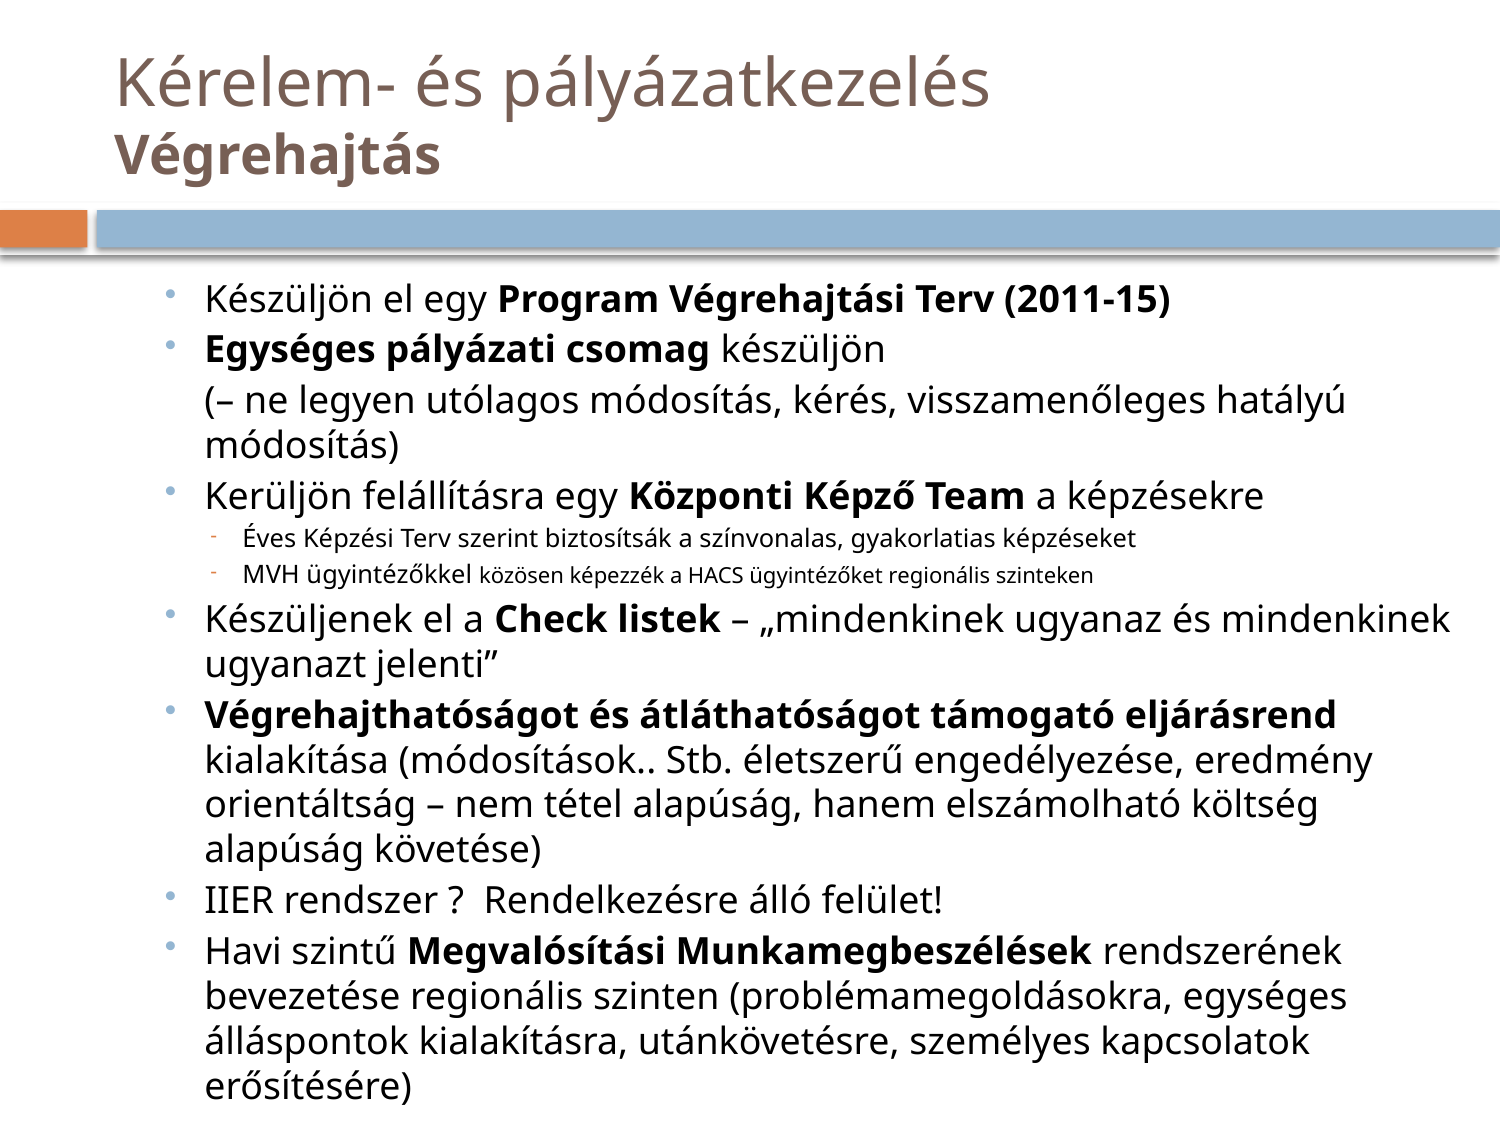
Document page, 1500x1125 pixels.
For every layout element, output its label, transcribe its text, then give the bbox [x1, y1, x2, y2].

list Készüljön el egy Program Végrehajtási Terv (2011-15) Egységes pályázati csomag készüljön (– ne legyen utólagos módosítás, kérés, visszamenőleges hatályú módosítás) Kerüljön felállításra egy Központi Képző Team a képzésekre Éves Képzési Terv szerint biztosítsák a színvonalas, gyakorlatias képzéseket MVH ügyintézőkkel közösen képezzék a HACS ügyintézőket regionális szinteken Készüljenek el a Check listek – „mindenkinek ugyanaz és mindenkinek ugyanazt jelenti” Végrehajthatóságot és átláthatóságot támogató eljárásrend kialakítása (módosítások.. Stb. életszerű engedélyezése, eredmény orientáltság – nem tétel alapúság, hanem elszámolható költség alapúság követése) IIER rendszer ? Rendelkezésre álló felület! Havi szintű Megvalósítási Munkamegbeszélések rendszerének bevezetése regionális szinten (problémamegoldásokra, egységes álláspontok kialakításra, utánkövetésre, személyes kapcsolatok erősítésére) [100, 267, 1500, 1125]
title Kérelem- és pályázatkezelés Végrehajtás [100, 30, 1438, 194]
